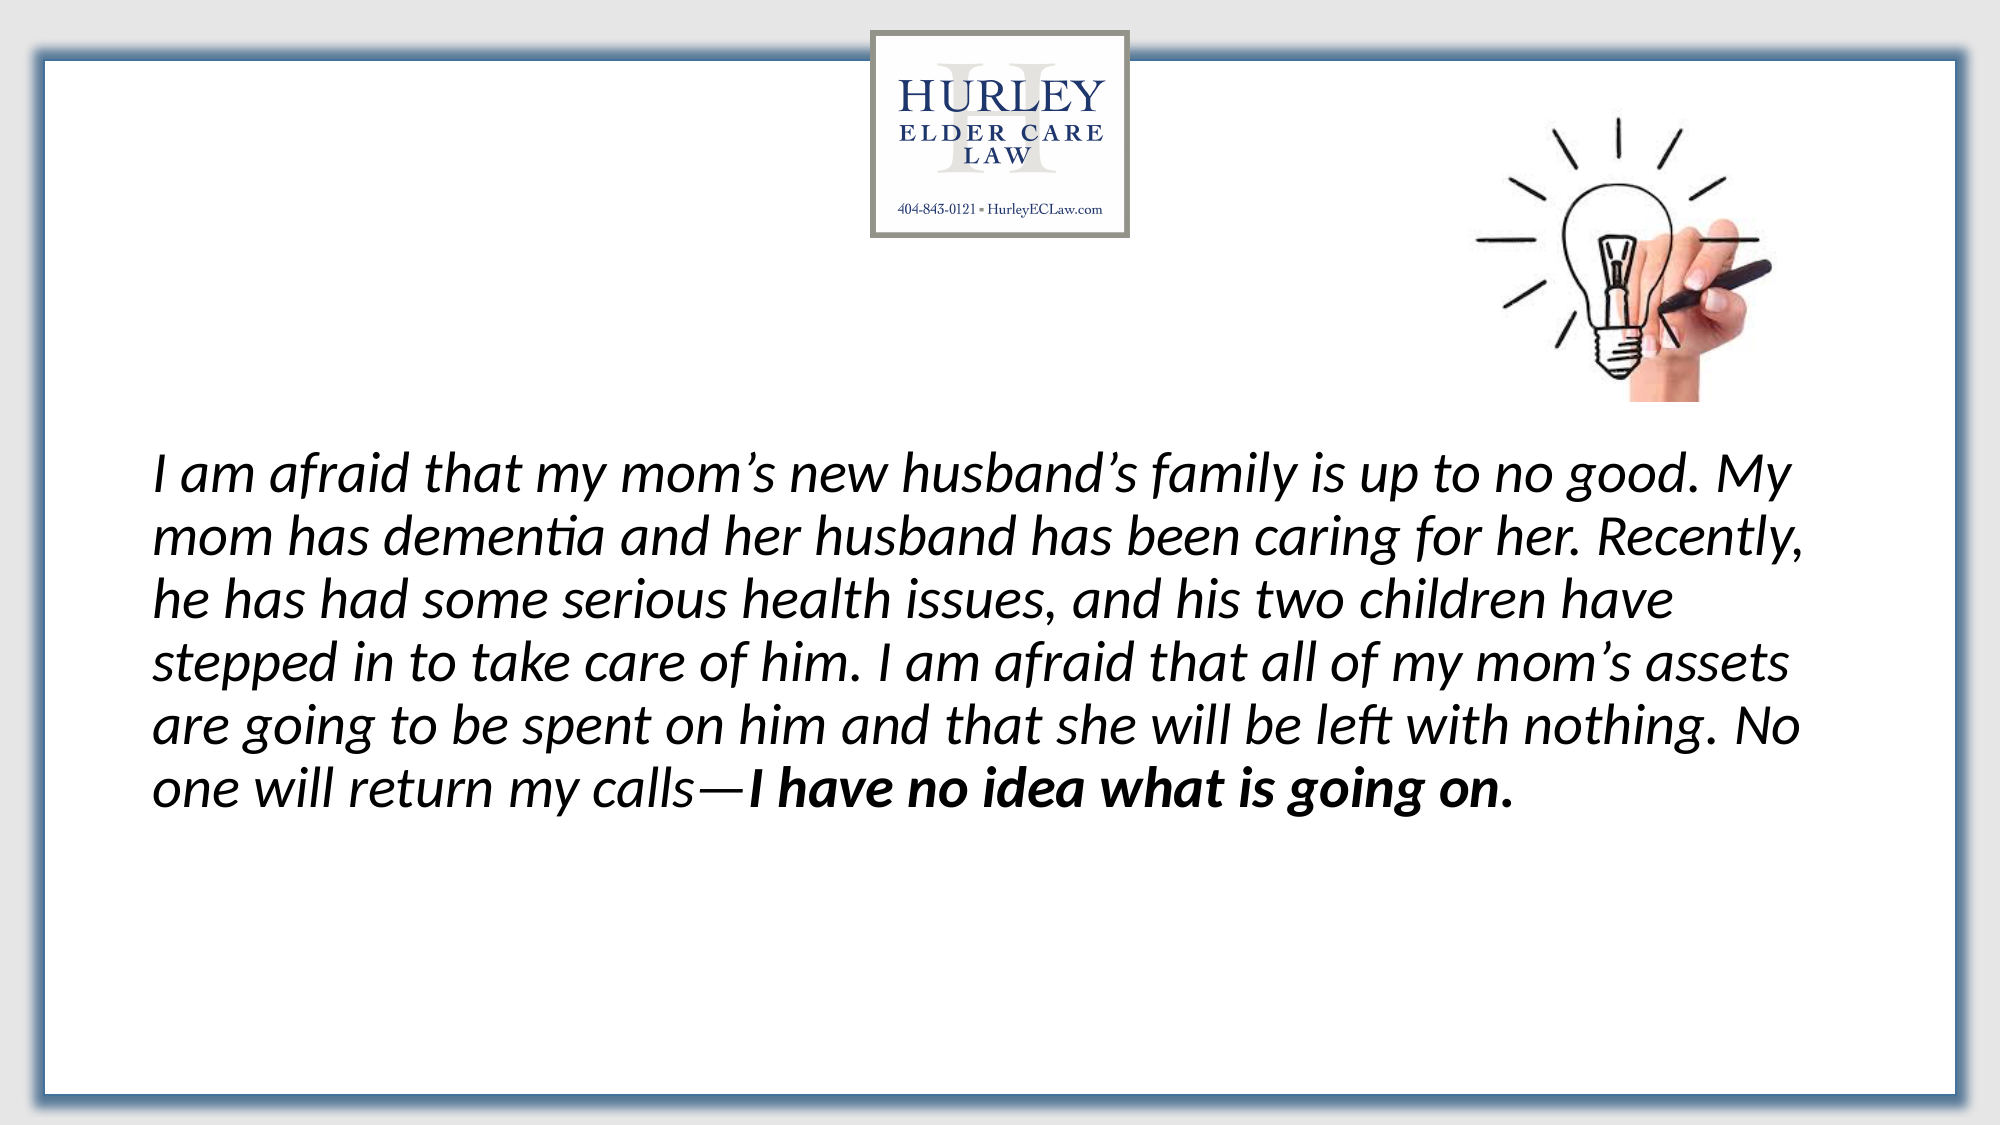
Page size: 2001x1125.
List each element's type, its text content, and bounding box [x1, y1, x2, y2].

picture [1468, 108, 1794, 402]
list I am afraid that my mom’s new husband’s family is up to no good. My mom has dementia and her husband has been caring for her. Recently, he has had some serious health issues, and his two children have stepped in to take care of him. I am afraid that all of my mom’s assets are going to be spent on him and that she will be left with nothing. No one will return my calls—I have no idea what is going on. [137, 434, 1863, 916]
picture [870, 30, 1130, 238]
